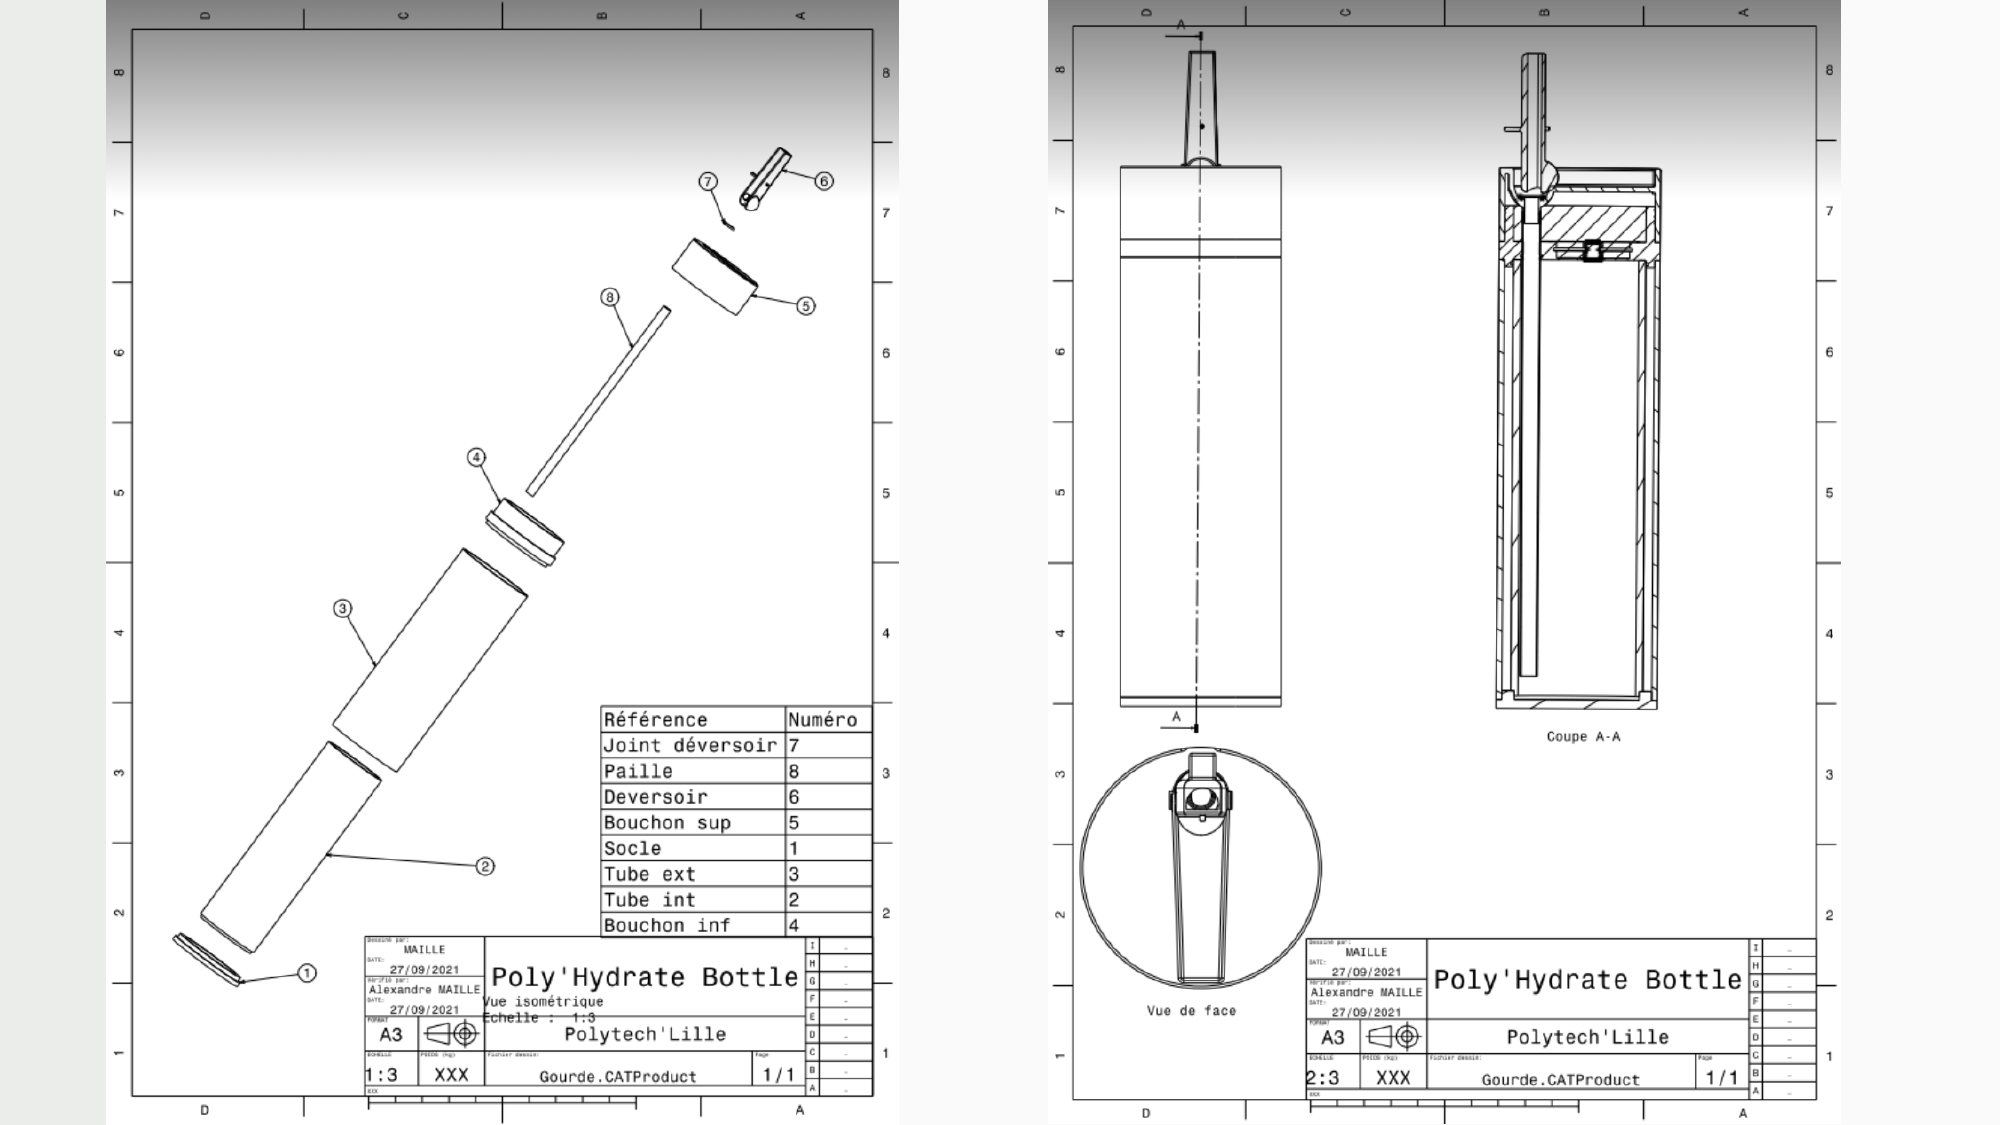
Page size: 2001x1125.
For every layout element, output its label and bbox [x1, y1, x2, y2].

list [1048, 0, 1841, 1125]
picture [106, 0, 899, 1125]
